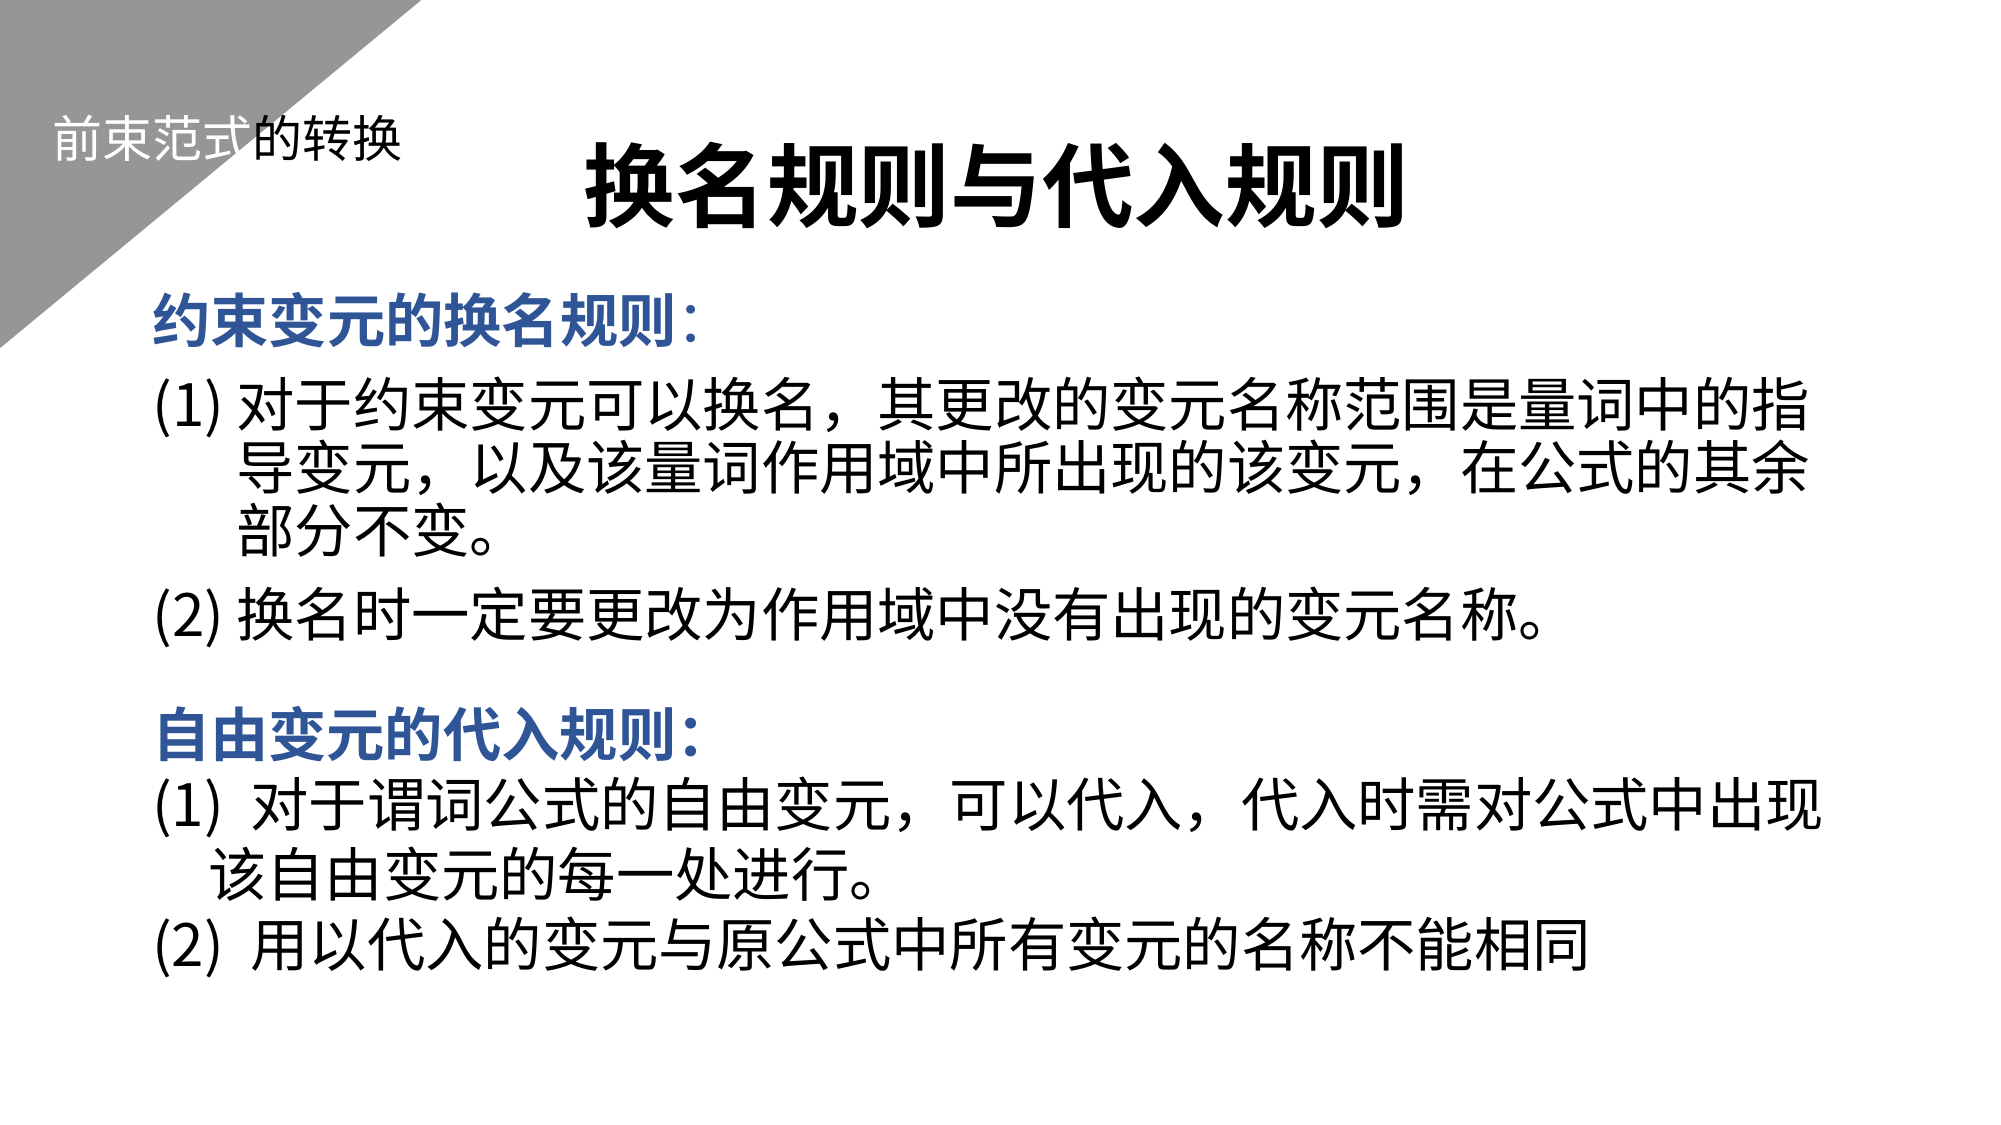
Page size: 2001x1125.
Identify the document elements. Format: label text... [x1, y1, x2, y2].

list 约束变元的换名规则： 对于约束变元可以换名，其更改的变元名称范围是量词中的指导变元，以及该量词作用域中所出现的该变元，在公式的其余部分不变。 换名时一定要更改为作用域中没有出现的变元名称。 [137, 285, 1863, 691]
title 换名规则与代入规则 [701, 82, 1432, 285]
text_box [0, 0, 701, 349]
text_box 自由变元的代入规则： 对于谓词公式的自由变元，可以代入，代入时需对公式中出现 该自由变元的每一处进行。 用以代入的变元与原公式中所有变元的名称不能相同 [137, 691, 1863, 986]
